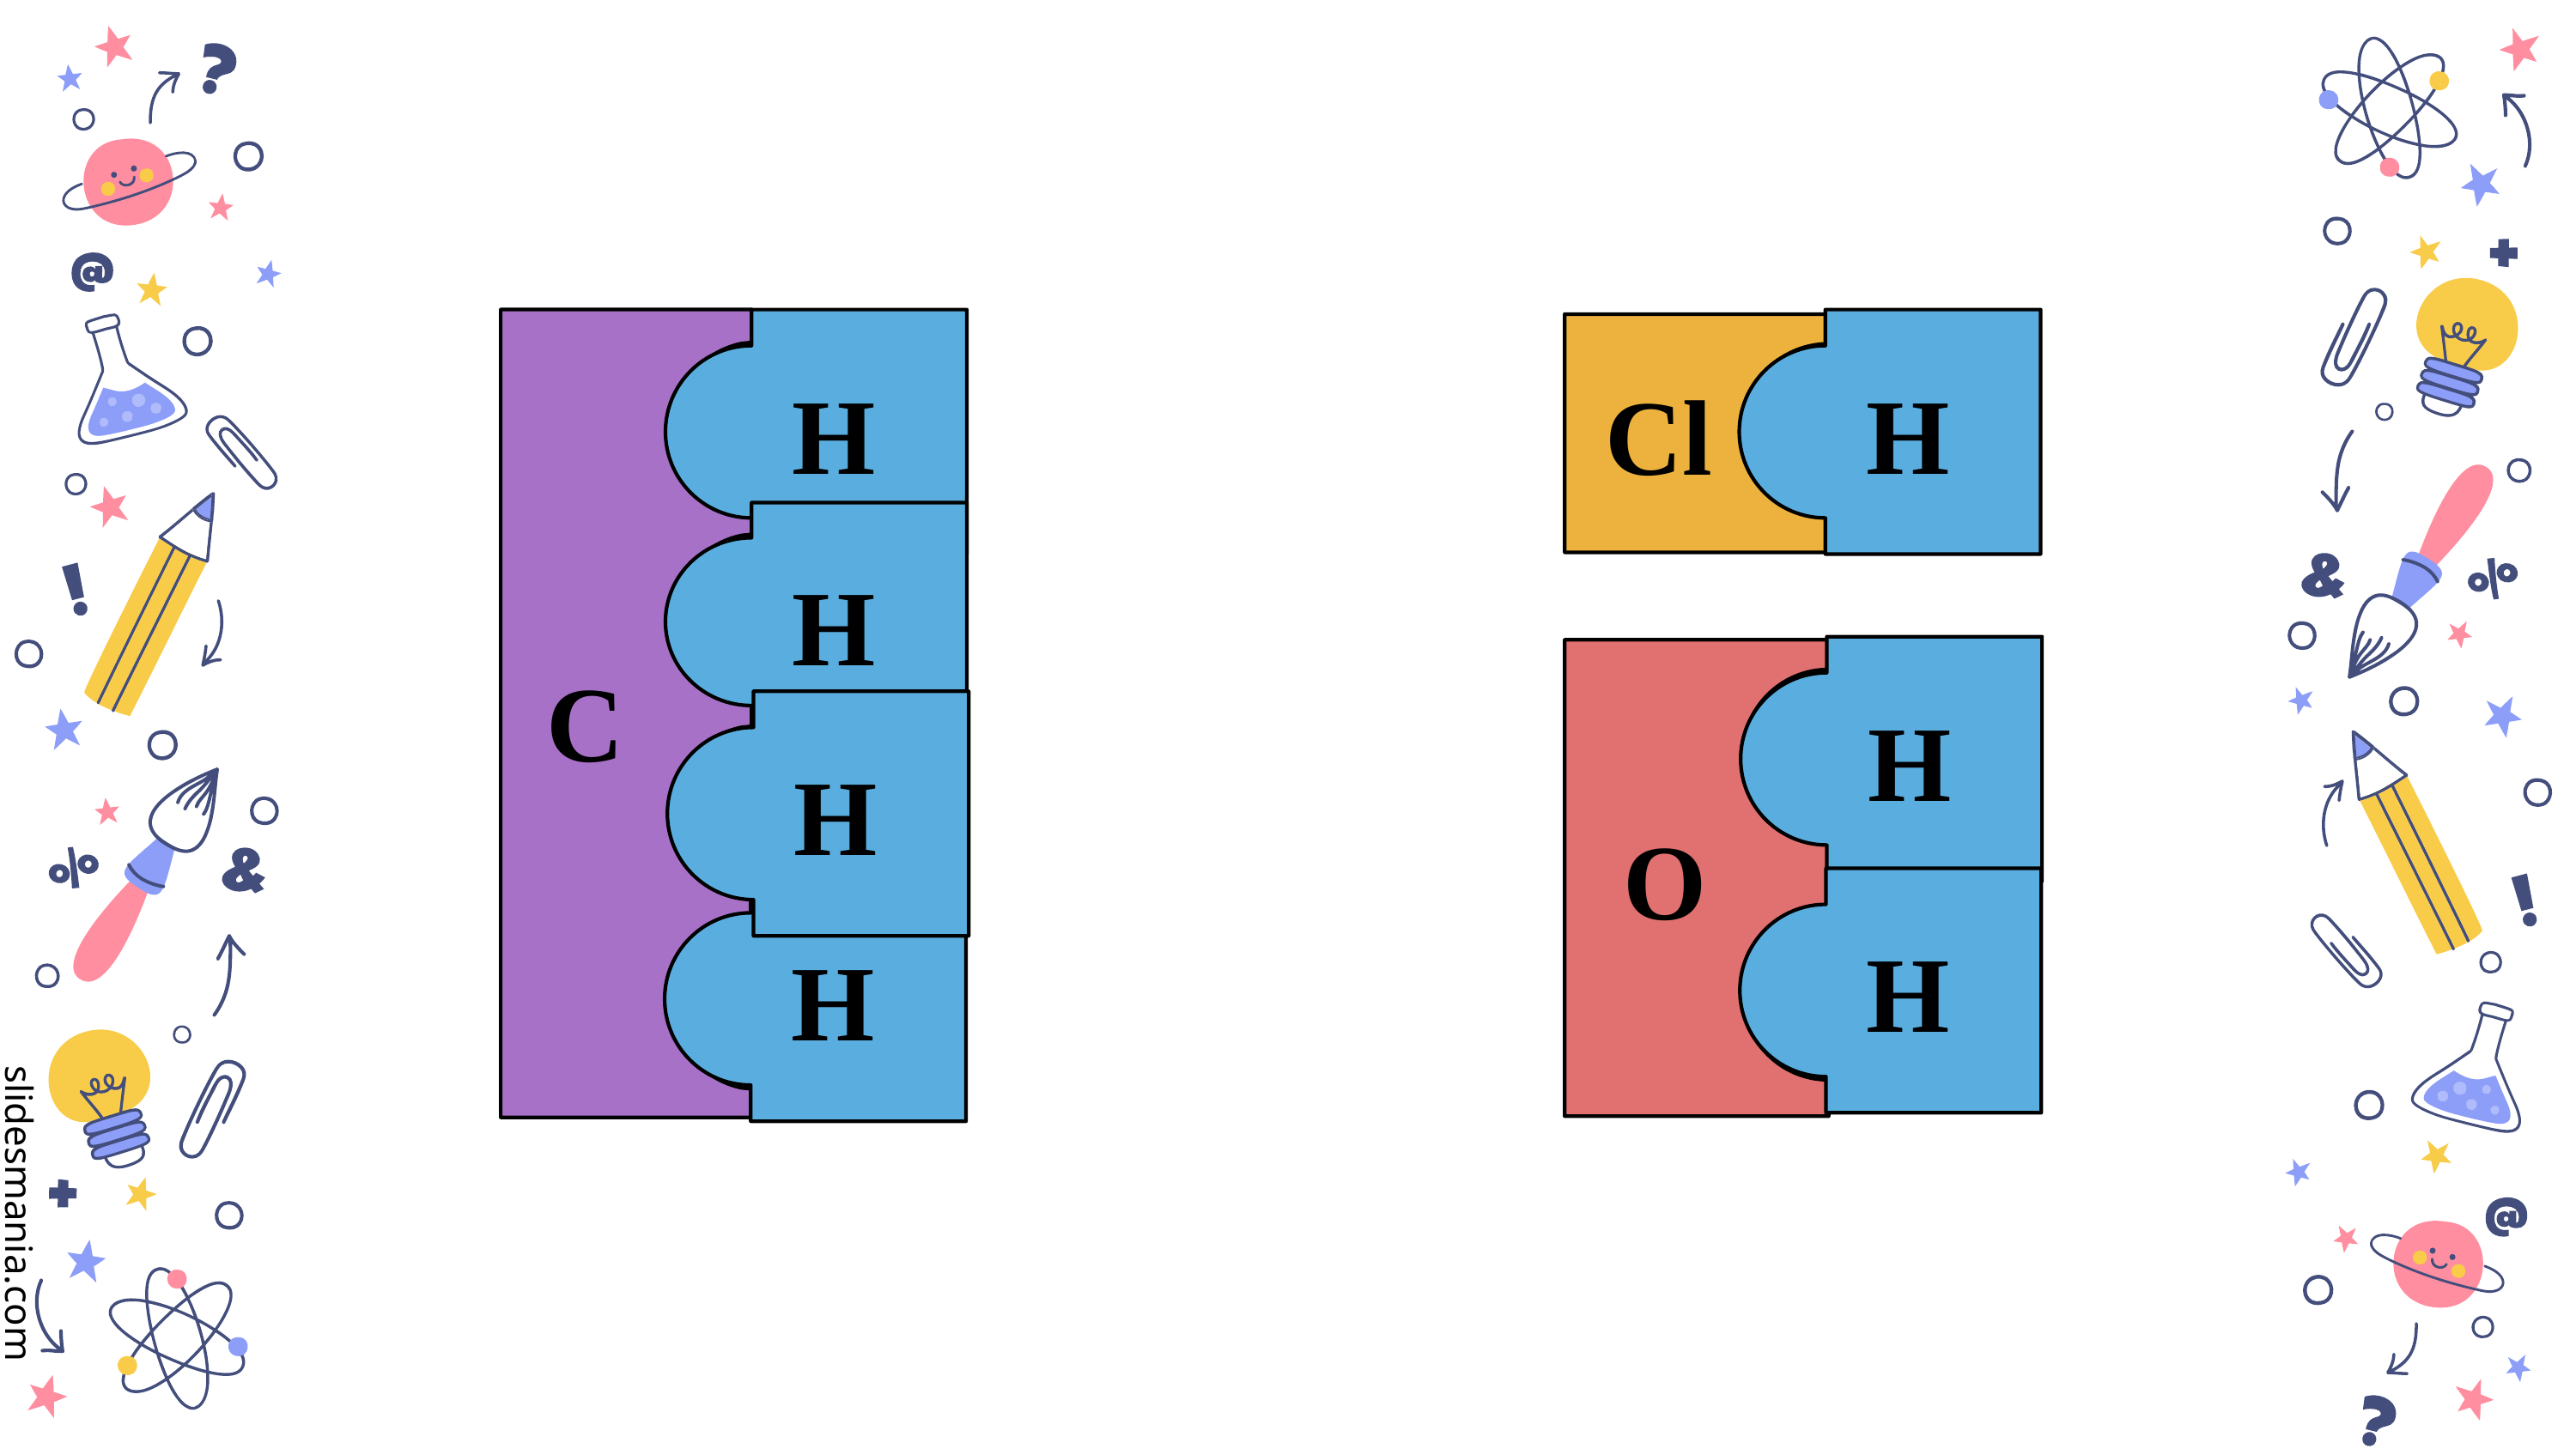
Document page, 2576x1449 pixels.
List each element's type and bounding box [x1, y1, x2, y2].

text_box [1564, 640, 1736, 1117]
text_box [666, 691, 969, 937]
text_box [664, 940, 967, 1122]
text_box [1740, 636, 2043, 868]
text_box [665, 502, 968, 691]
text_box [665, 309, 968, 501]
text_box [1739, 309, 2041, 555]
text_box [1564, 313, 1735, 553]
text_box [1739, 868, 2042, 1113]
text_box [500, 309, 664, 1118]
